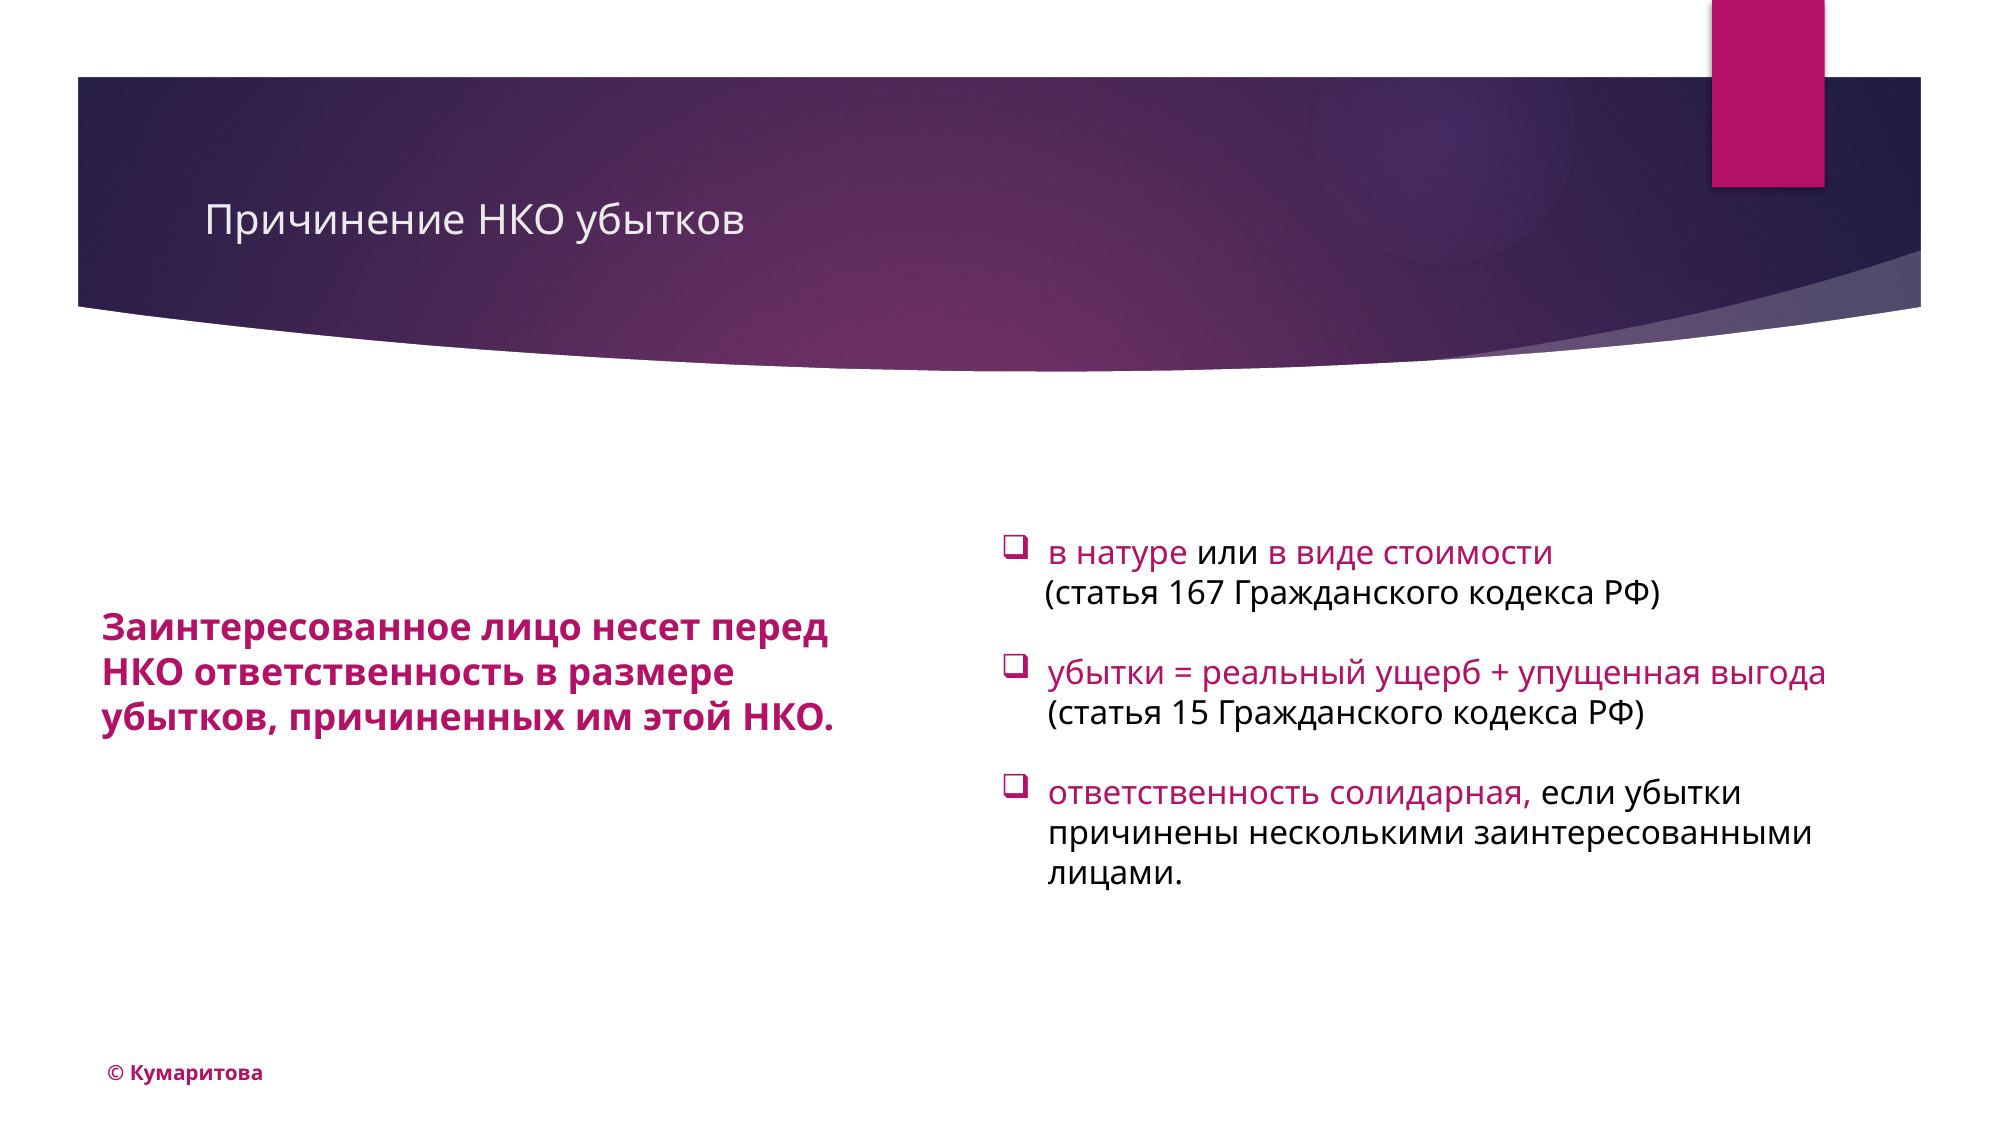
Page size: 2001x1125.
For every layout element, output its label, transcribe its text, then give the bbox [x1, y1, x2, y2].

title Причинение НКО убытков [189, 159, 1627, 276]
footer © Кумаритова [92, 1048, 726, 1099]
text_box Заинтересованное лицо несет перед НКО ответственность в размере убытков, причиненных им этой НКО. [86, 595, 871, 745]
text_box в натуре или в виде стоимости (статья 167 Гражданского кодекса РФ) убытки = реальный ущерб + упущенная выгода (статья 15 Гражданского кодекса РФ) ответственность солидарная, если убытки причинены несколькими заинтересованными лицами. [986, 484, 1914, 899]
